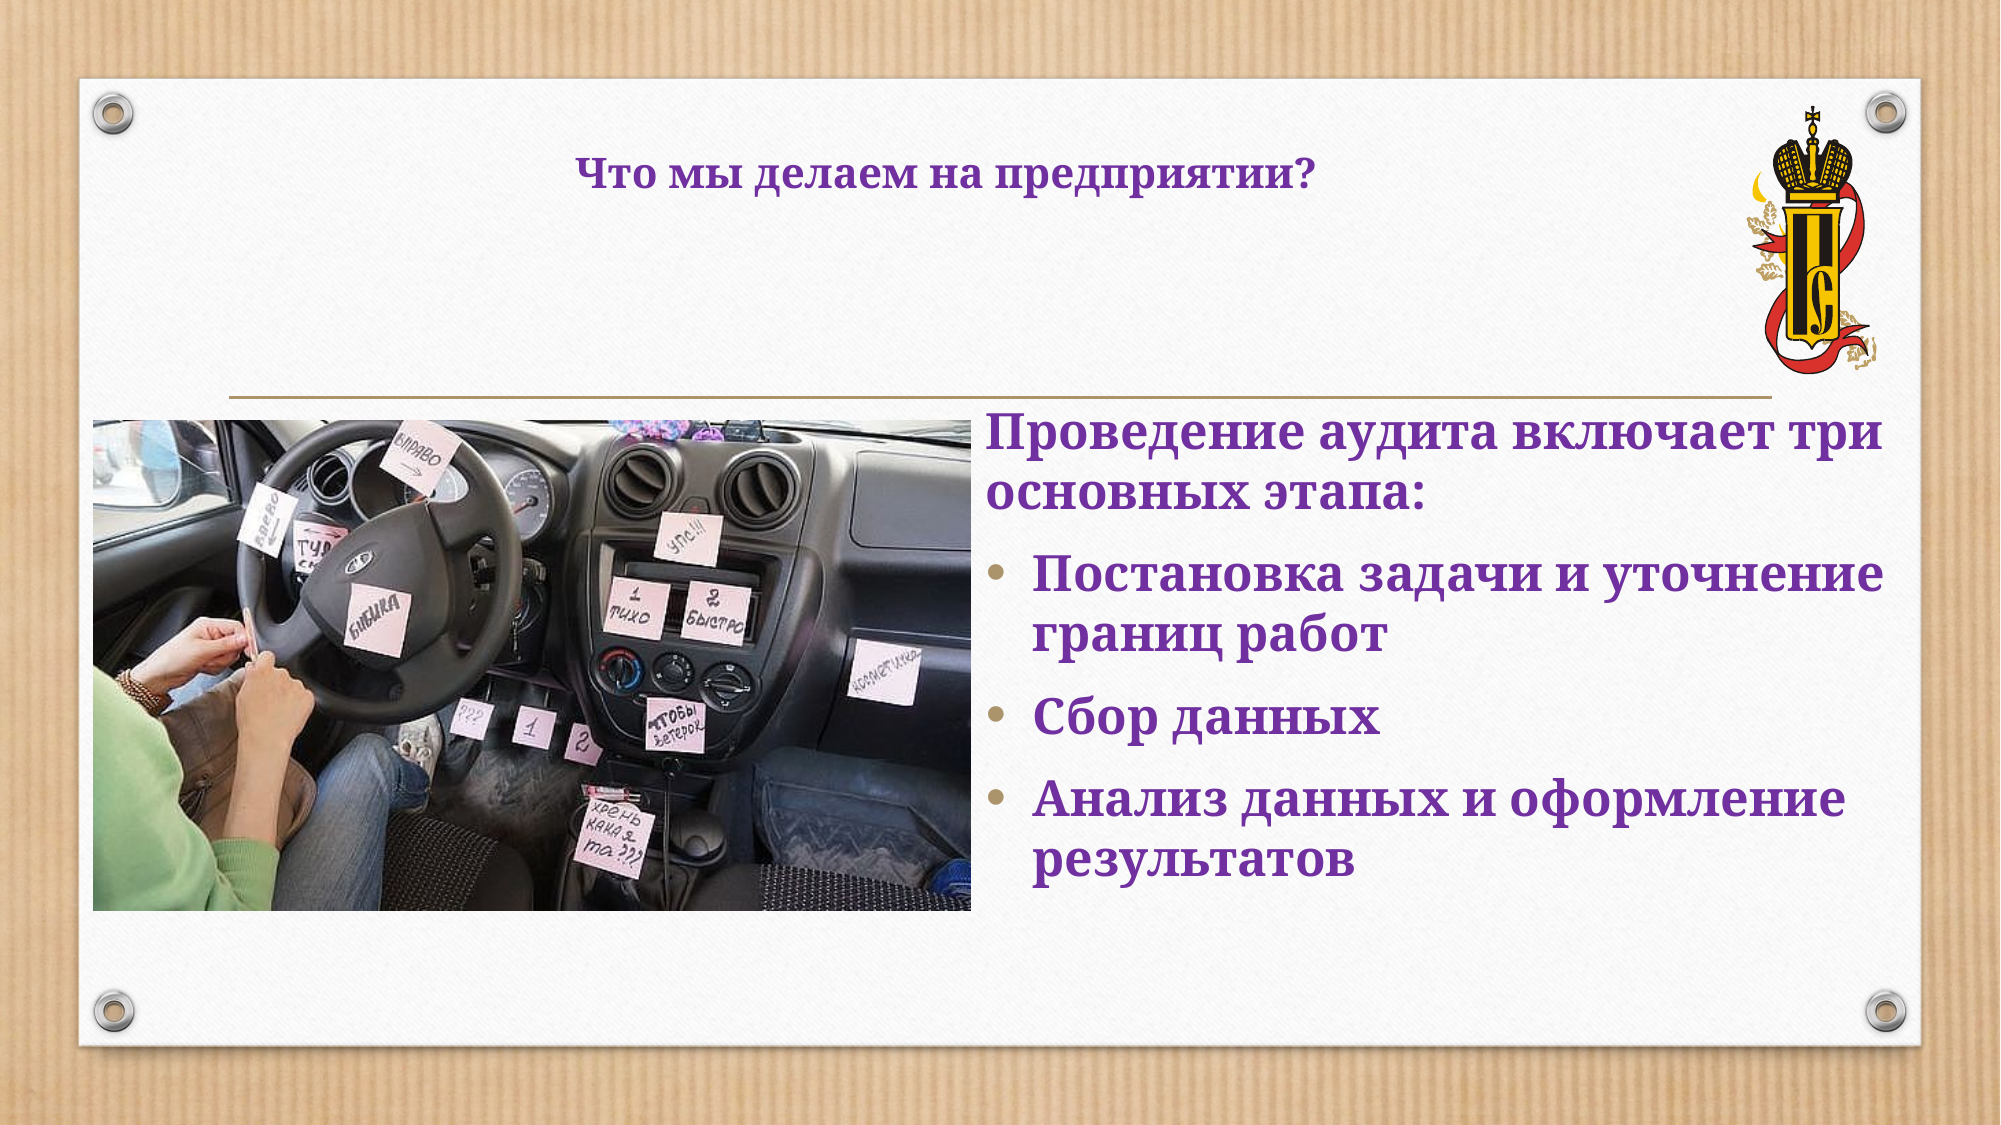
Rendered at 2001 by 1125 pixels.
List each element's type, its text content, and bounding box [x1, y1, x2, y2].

title Что мы делаем на предприятии? [130, 137, 1745, 256]
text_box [1745, 104, 1878, 376]
picture [0, 0, 2001, 1125]
list Проведение аудита включает три основных этапа: Постановка задачи и уточнение границ работ Сбор данных Анализ данных и оформление результатов [970, 391, 1915, 1039]
